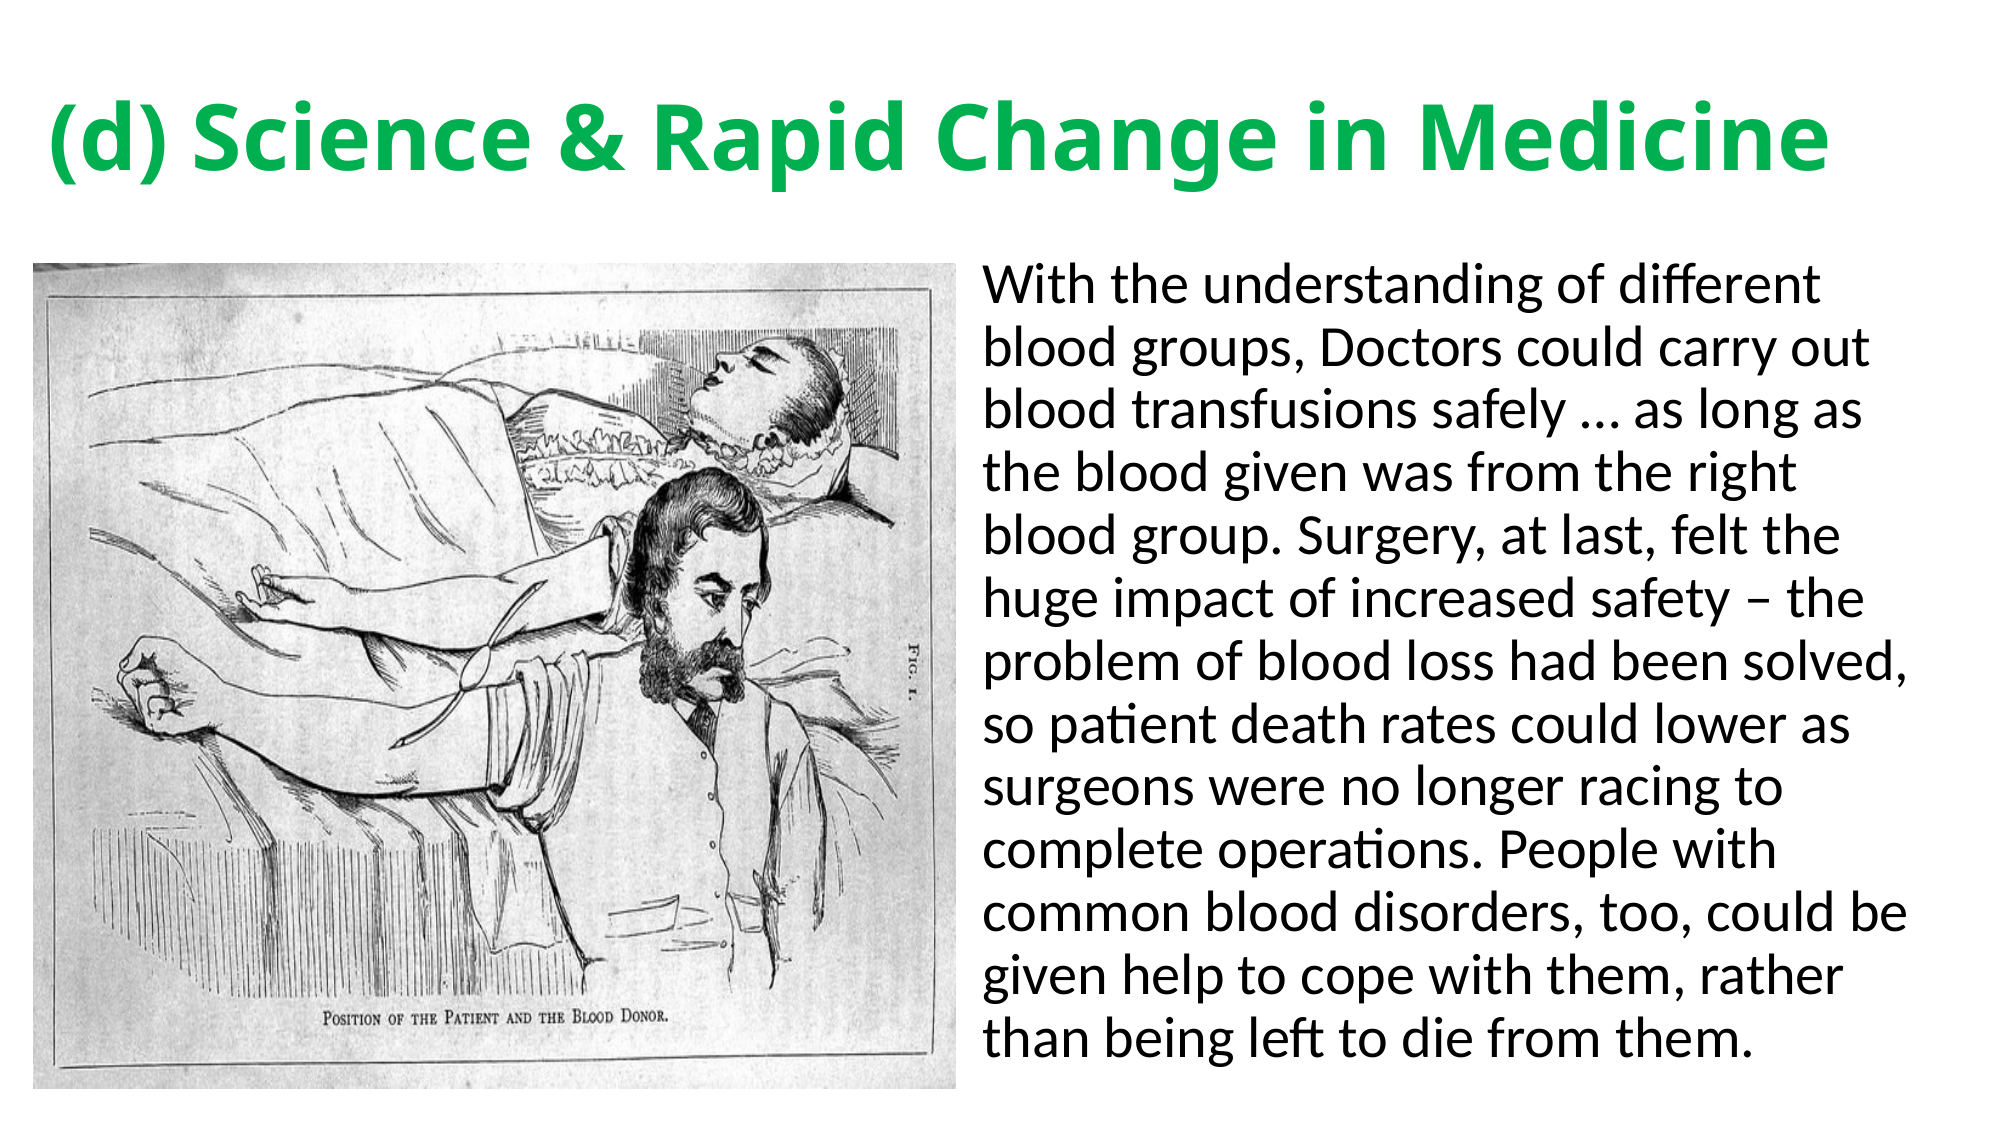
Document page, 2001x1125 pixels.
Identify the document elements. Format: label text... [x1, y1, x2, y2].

list With the understanding of different blood groups, Doctors could carry out blood transfusions safely … as long as the blood given was from the right blood group. Surgery, at last, felt the huge impact of increased safety – the problem of blood loss had been solved, so patient death rates could lower as surgeons were no longer racing to complete operations. People with common blood disorders, too, could be given help to cope with them, rather than being left to die from them. [967, 245, 1948, 1089]
picture [32, 263, 956, 1089]
title (d) Science & Rapid Change in Medicine [33, 32, 1915, 250]
